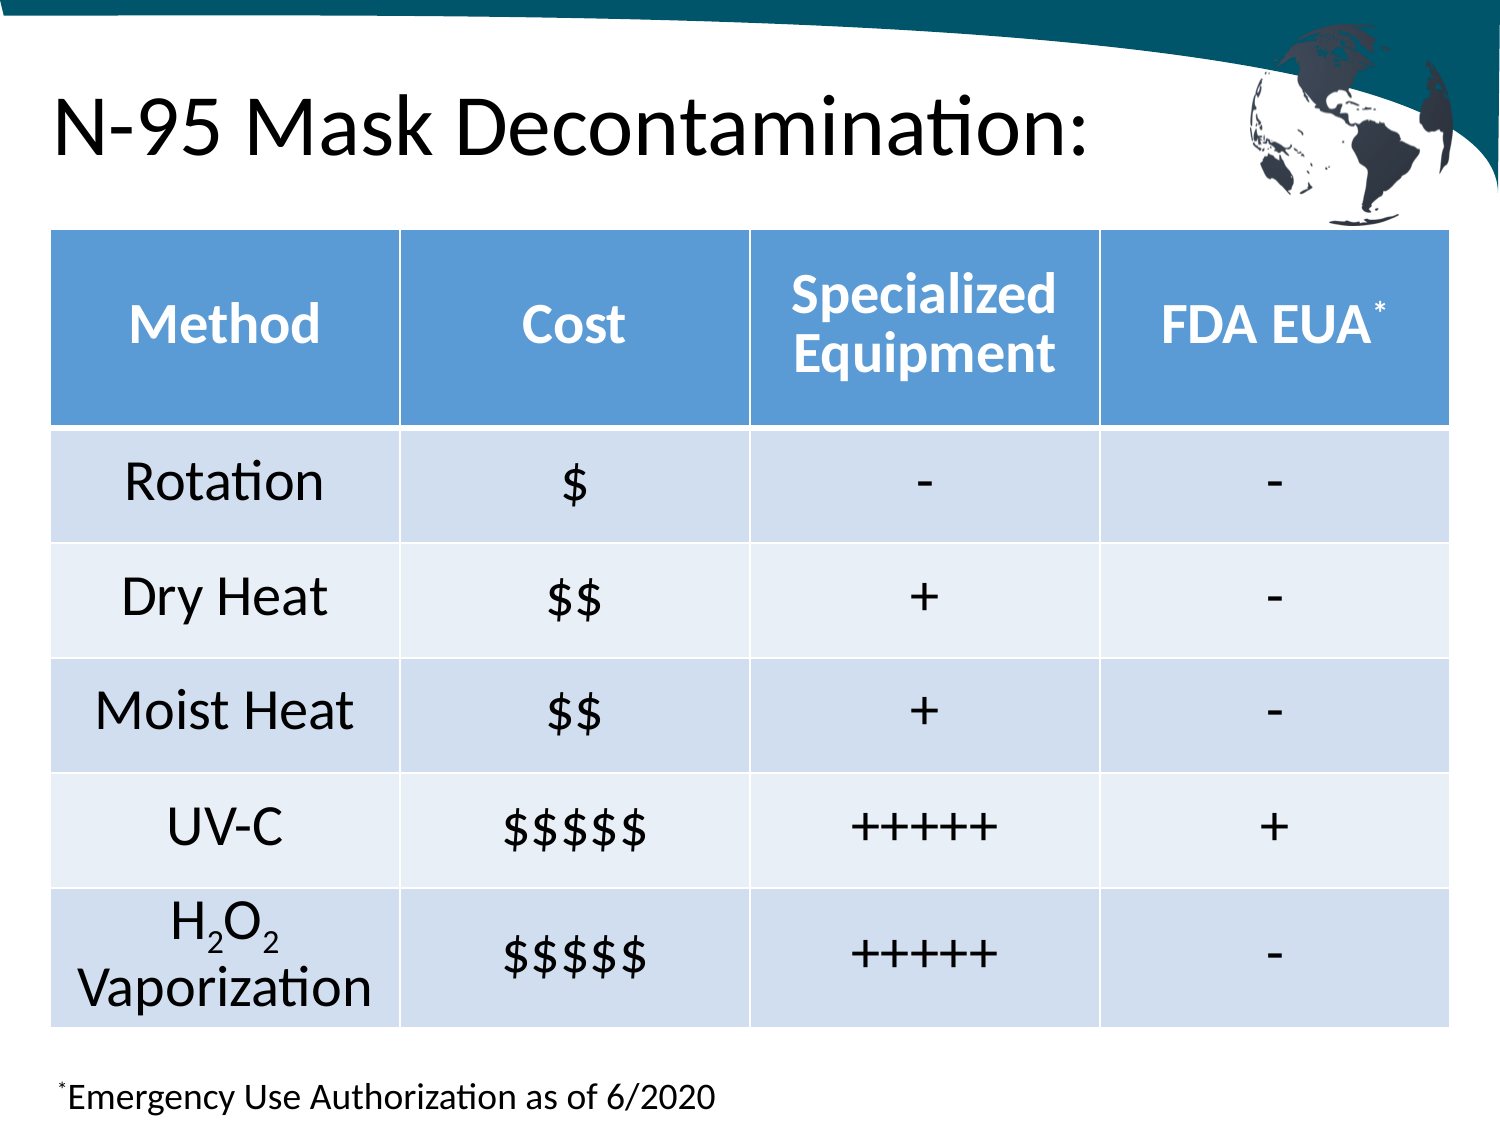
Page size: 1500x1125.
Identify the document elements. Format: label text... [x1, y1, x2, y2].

table_header Specialized Equipment [751, 230, 1099, 425]
table_cell - [1101, 431, 1449, 542]
table_cell Rotation [51, 431, 399, 542]
table_cell - [1101, 889, 1449, 1027]
table_cell $$$$$ [401, 889, 749, 1027]
table_cell UV-C [51, 774, 399, 887]
table_header FDA EUA* [1101, 230, 1449, 425]
table_cell +++++ [751, 774, 1099, 887]
table_cell H2O2 Vaporization [51, 889, 399, 1027]
table_header Cost [401, 230, 749, 425]
table_cell Moist Heat [51, 659, 399, 772]
table_cell $$$$$ [401, 774, 749, 887]
table_cell + [751, 544, 1099, 657]
table_header Method [51, 230, 399, 425]
table_cell +++++ [751, 889, 1099, 1027]
text_box *Emergency Use Authorization as of 6/2020 [42, 1064, 732, 1125]
table_cell + [751, 659, 1099, 772]
table_cell - [751, 431, 1099, 542]
table_cell $ [401, 431, 749, 542]
table_cell - [1101, 544, 1449, 657]
table_cell $$ [401, 544, 749, 657]
table_cell Dry Heat [51, 544, 399, 657]
table_cell $$ [401, 659, 749, 772]
table_cell + [1101, 774, 1449, 887]
title N-95 Mask Decontamination: [37, 59, 1397, 300]
table_cell - [1101, 659, 1449, 772]
